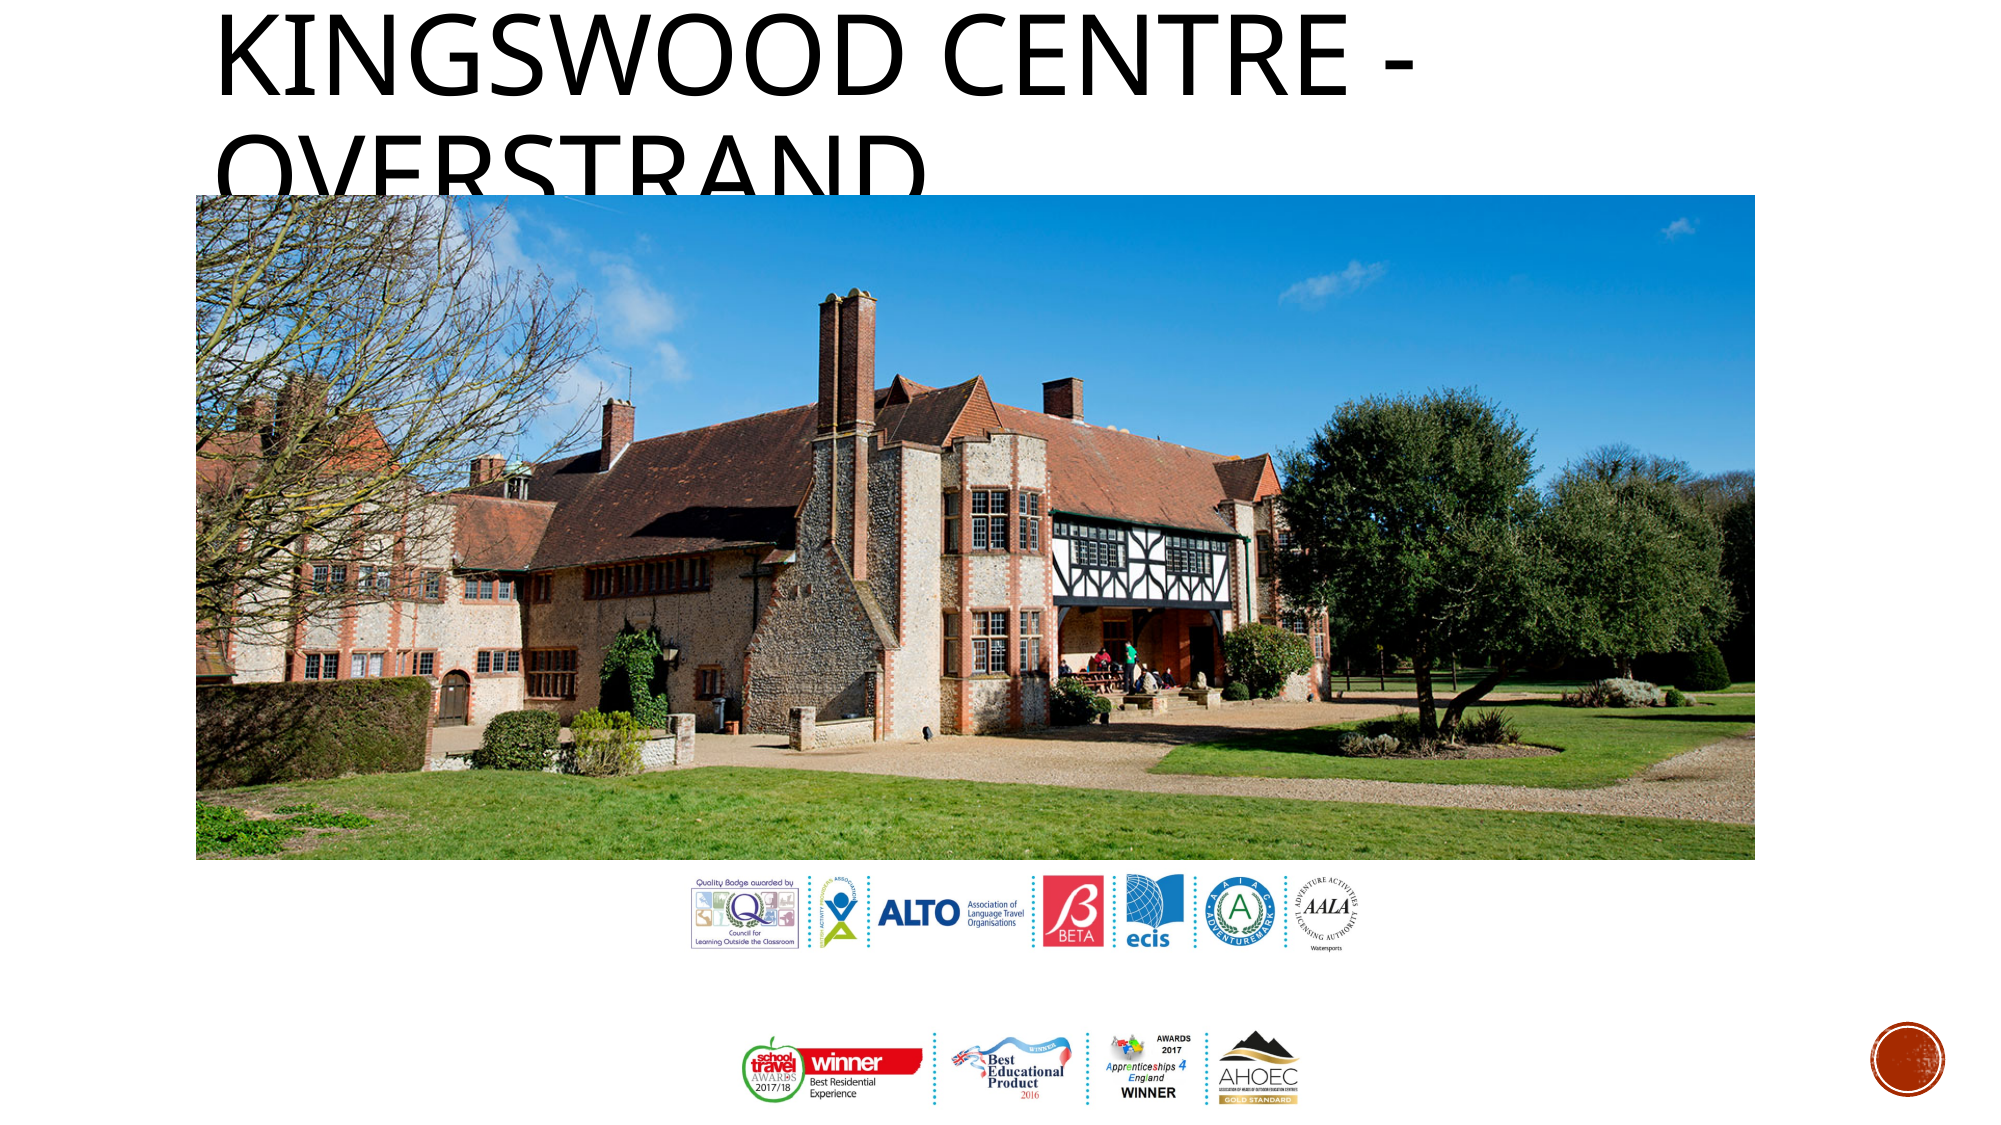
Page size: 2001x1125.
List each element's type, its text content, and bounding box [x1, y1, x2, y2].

picture [666, 865, 1375, 1125]
title Kingswood Centre - Overstrand [196, 0, 1847, 252]
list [197, 201, 1754, 859]
